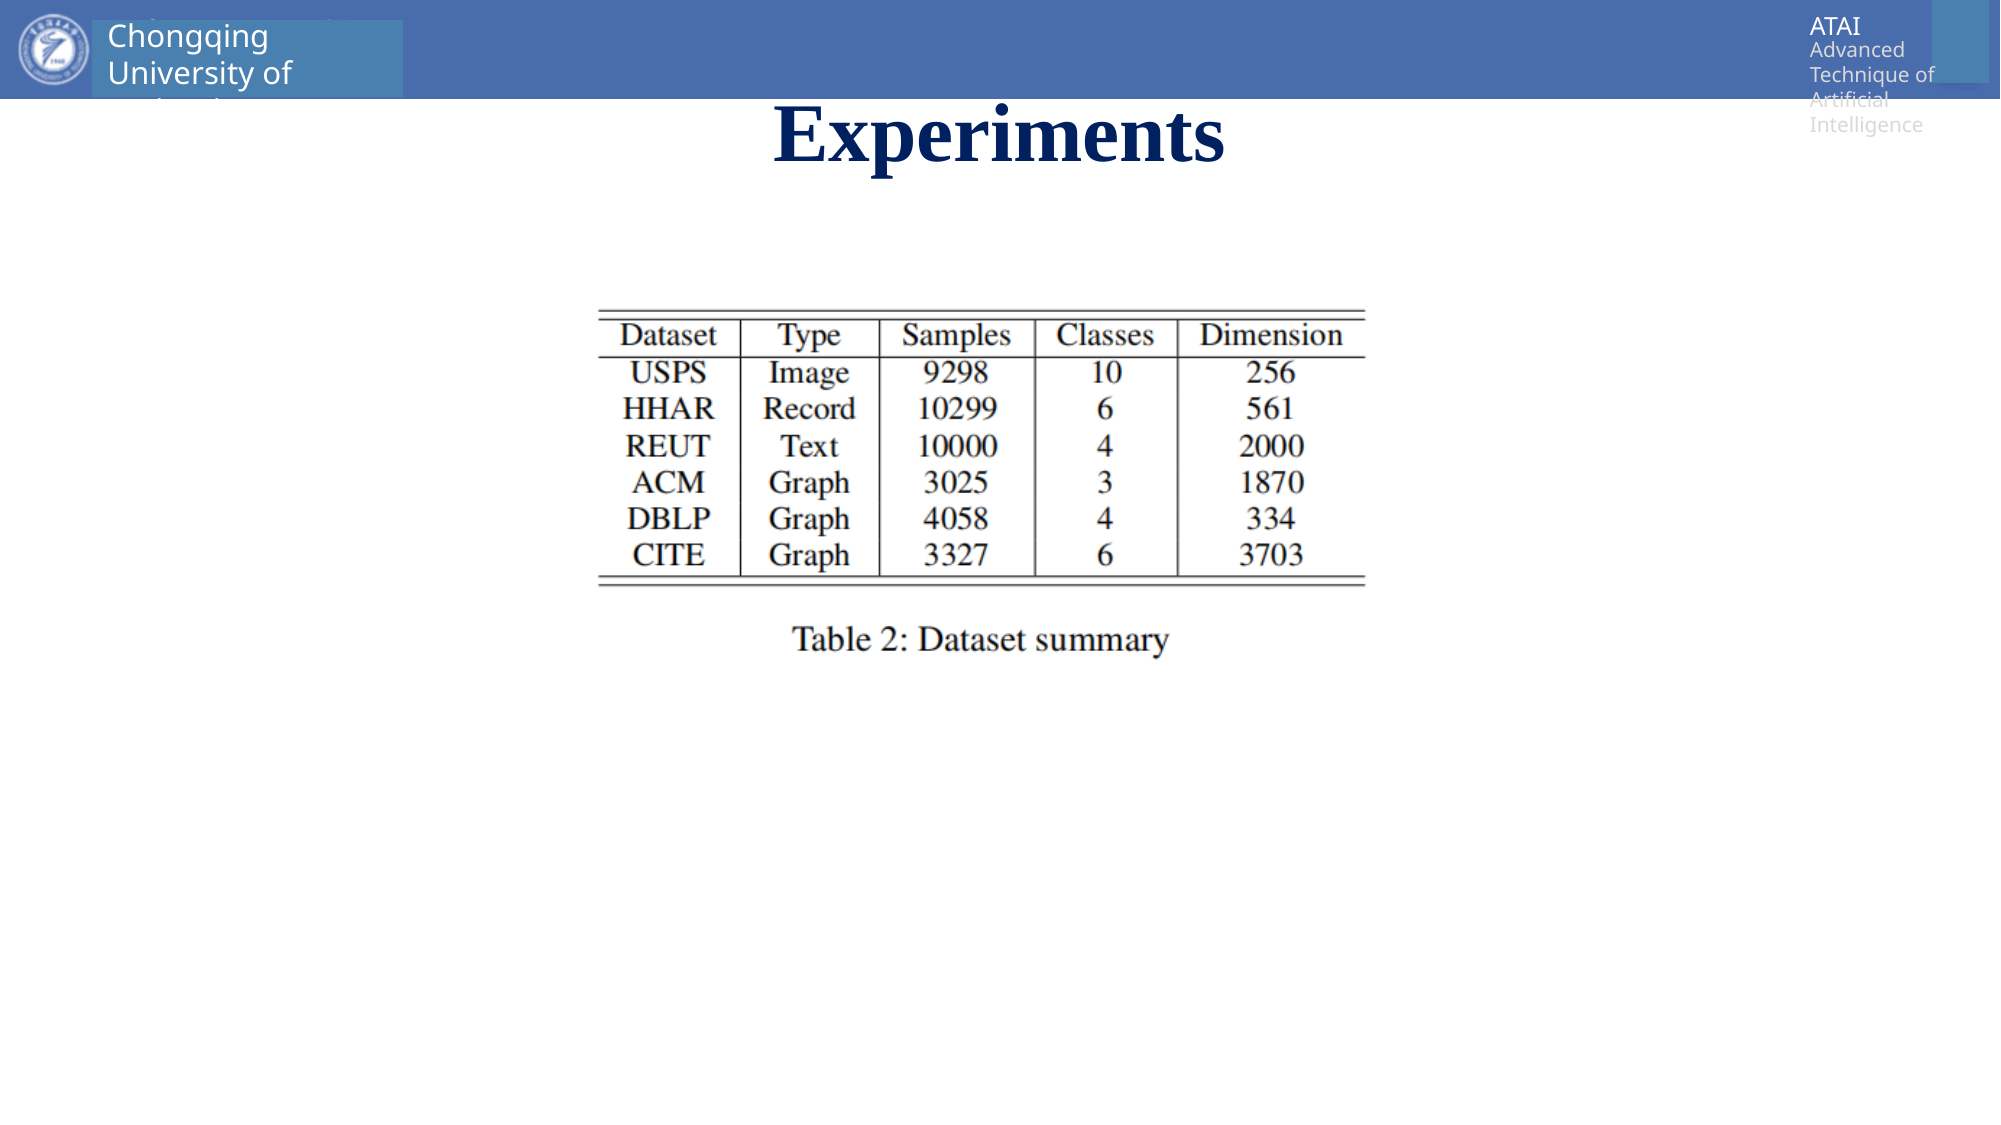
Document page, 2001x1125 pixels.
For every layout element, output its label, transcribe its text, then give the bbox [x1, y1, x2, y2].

picture [581, 296, 1388, 664]
text_box Experiments [137, 100, 1863, 175]
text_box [0, 0, 2000, 100]
